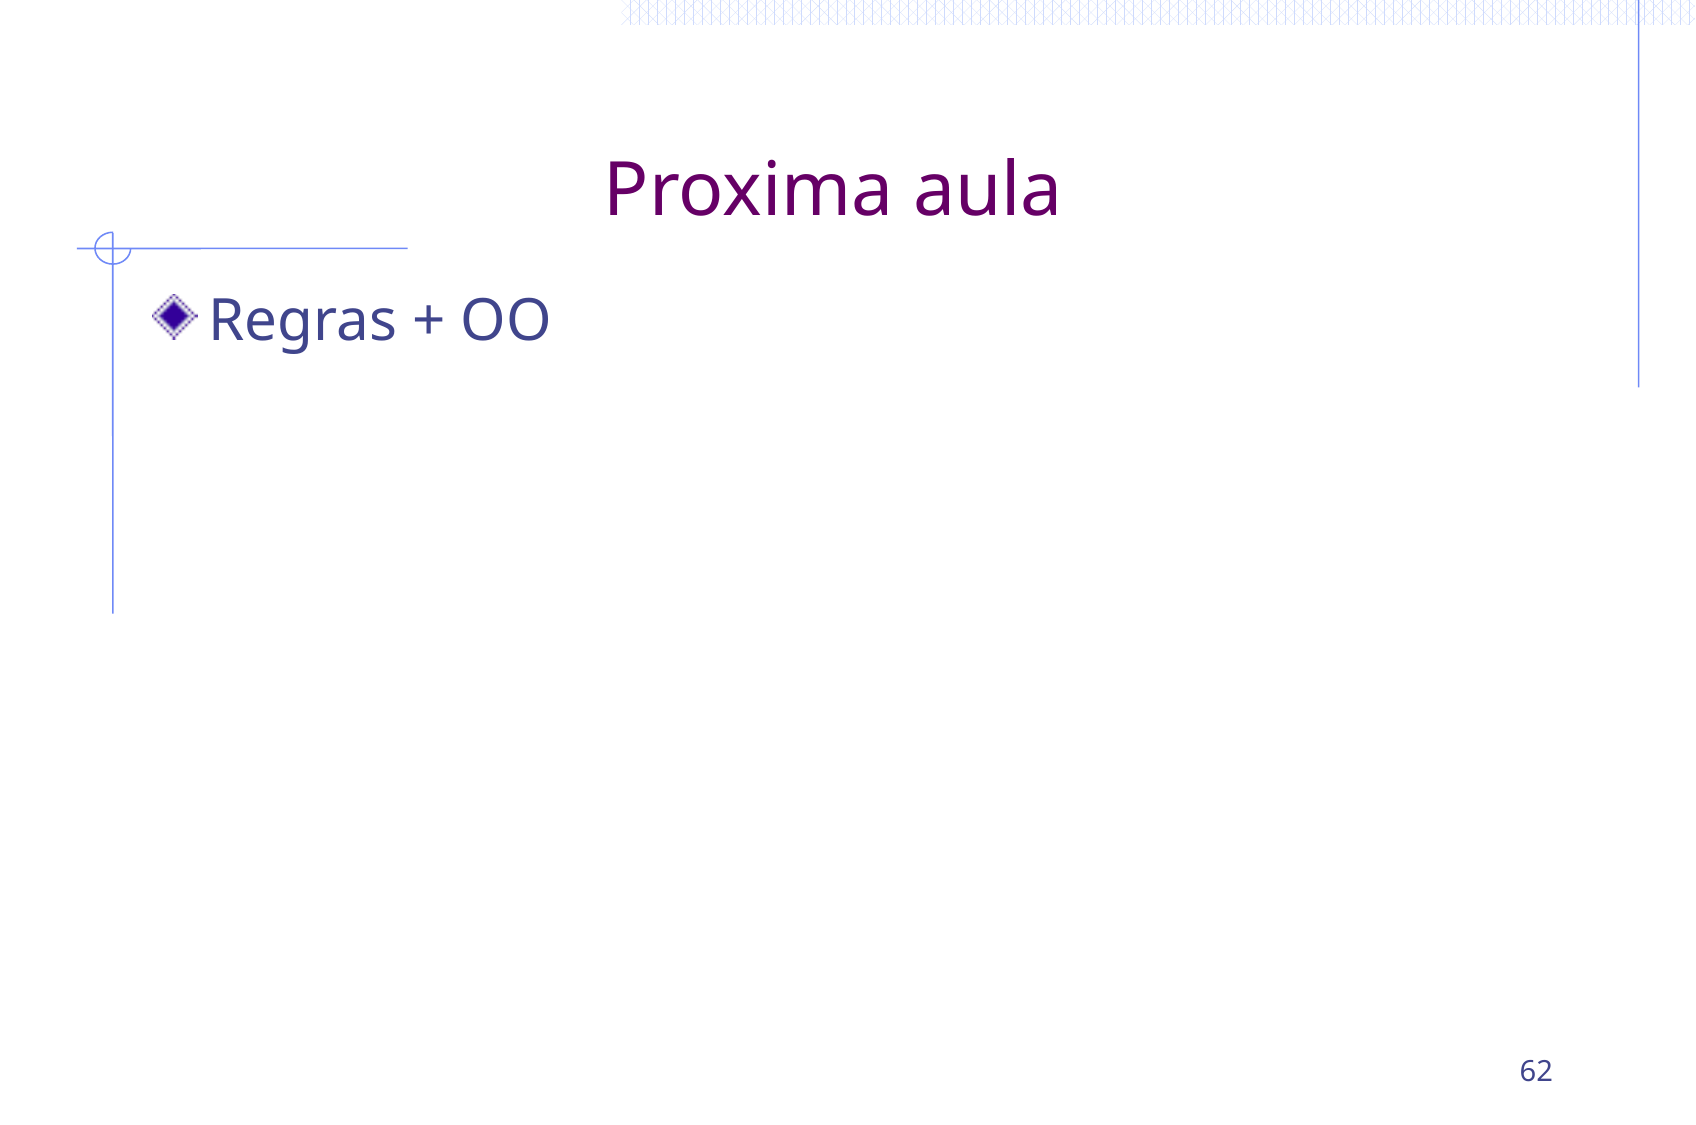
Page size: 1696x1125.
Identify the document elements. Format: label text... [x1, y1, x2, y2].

picture [152, 294, 198, 340]
list Regras + OO [137, 274, 1579, 951]
title Proxima aula [112, 49, 1555, 238]
slide_number 62 [1214, 1024, 1569, 1101]
